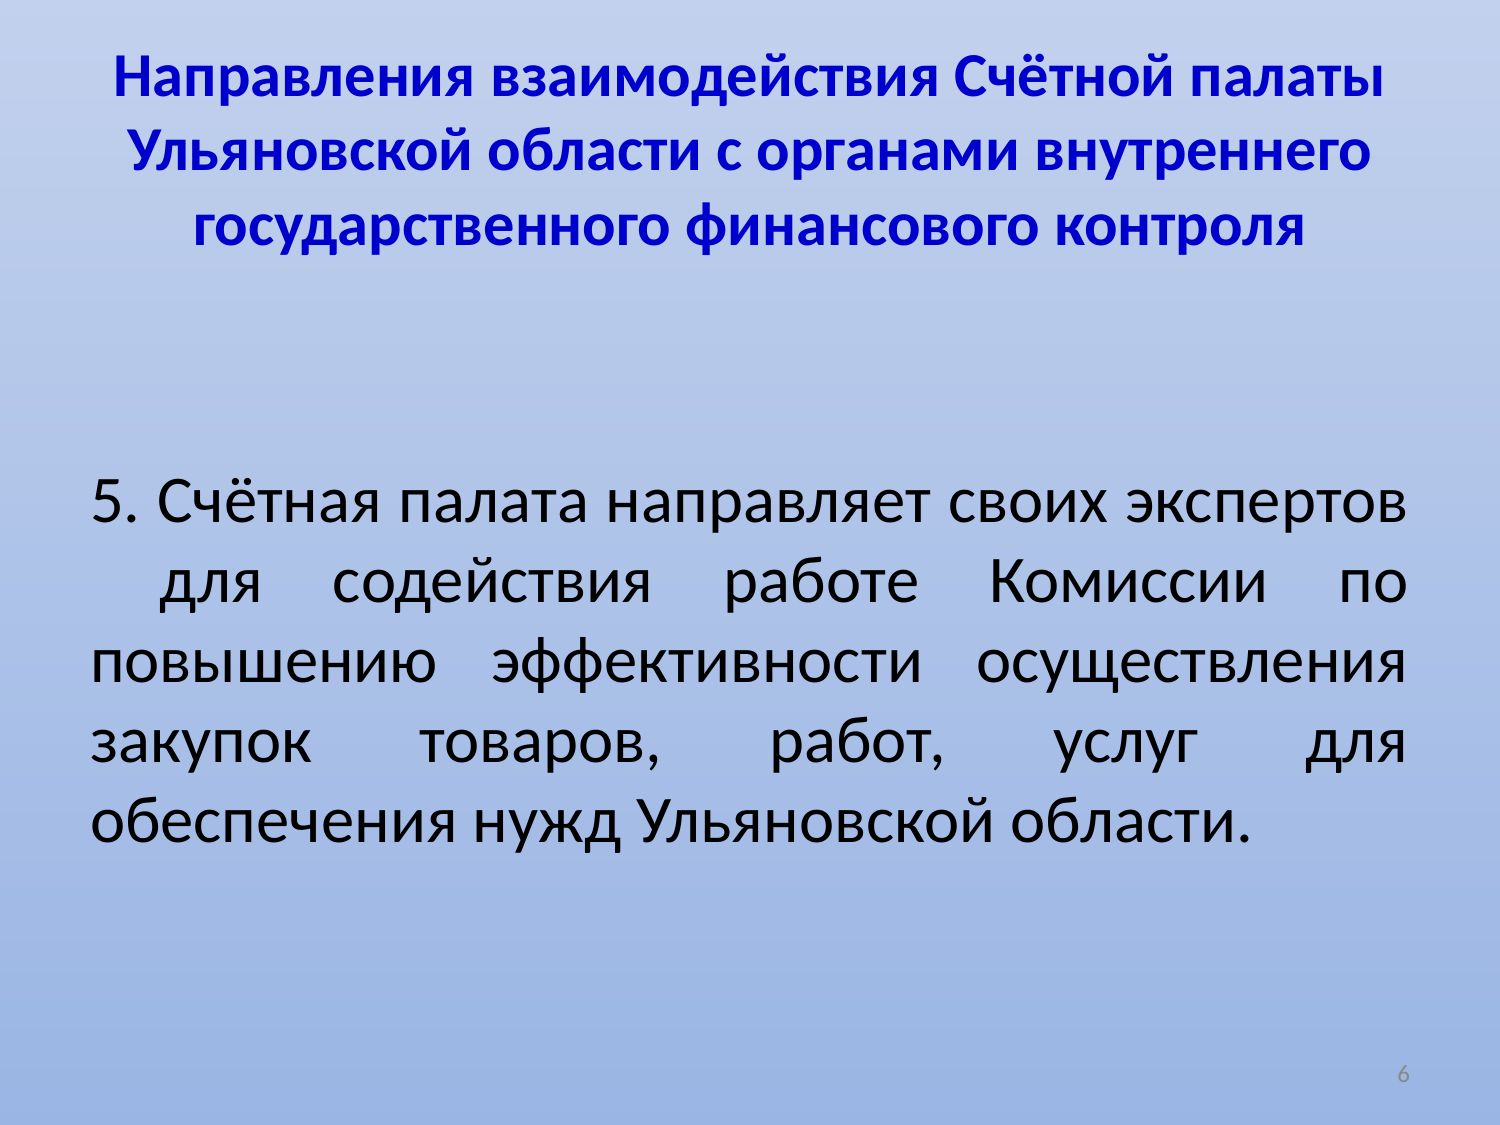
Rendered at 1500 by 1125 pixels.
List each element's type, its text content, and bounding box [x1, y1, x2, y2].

text_box Направления взаимодействия Счётной палаты Ульяновской области с органами внутреннего государственного финансового контроля [0, 26, 1500, 266]
slide_number 6 [1074, 1042, 1425, 1103]
list 5. Счётная палата направляет своих экспертов для содействия работе Комиссии по повышению эффективности осуществления закупок товаров, работ, услуг для обеспечения нужд Ульяновской области. [75, 284, 1425, 1027]
